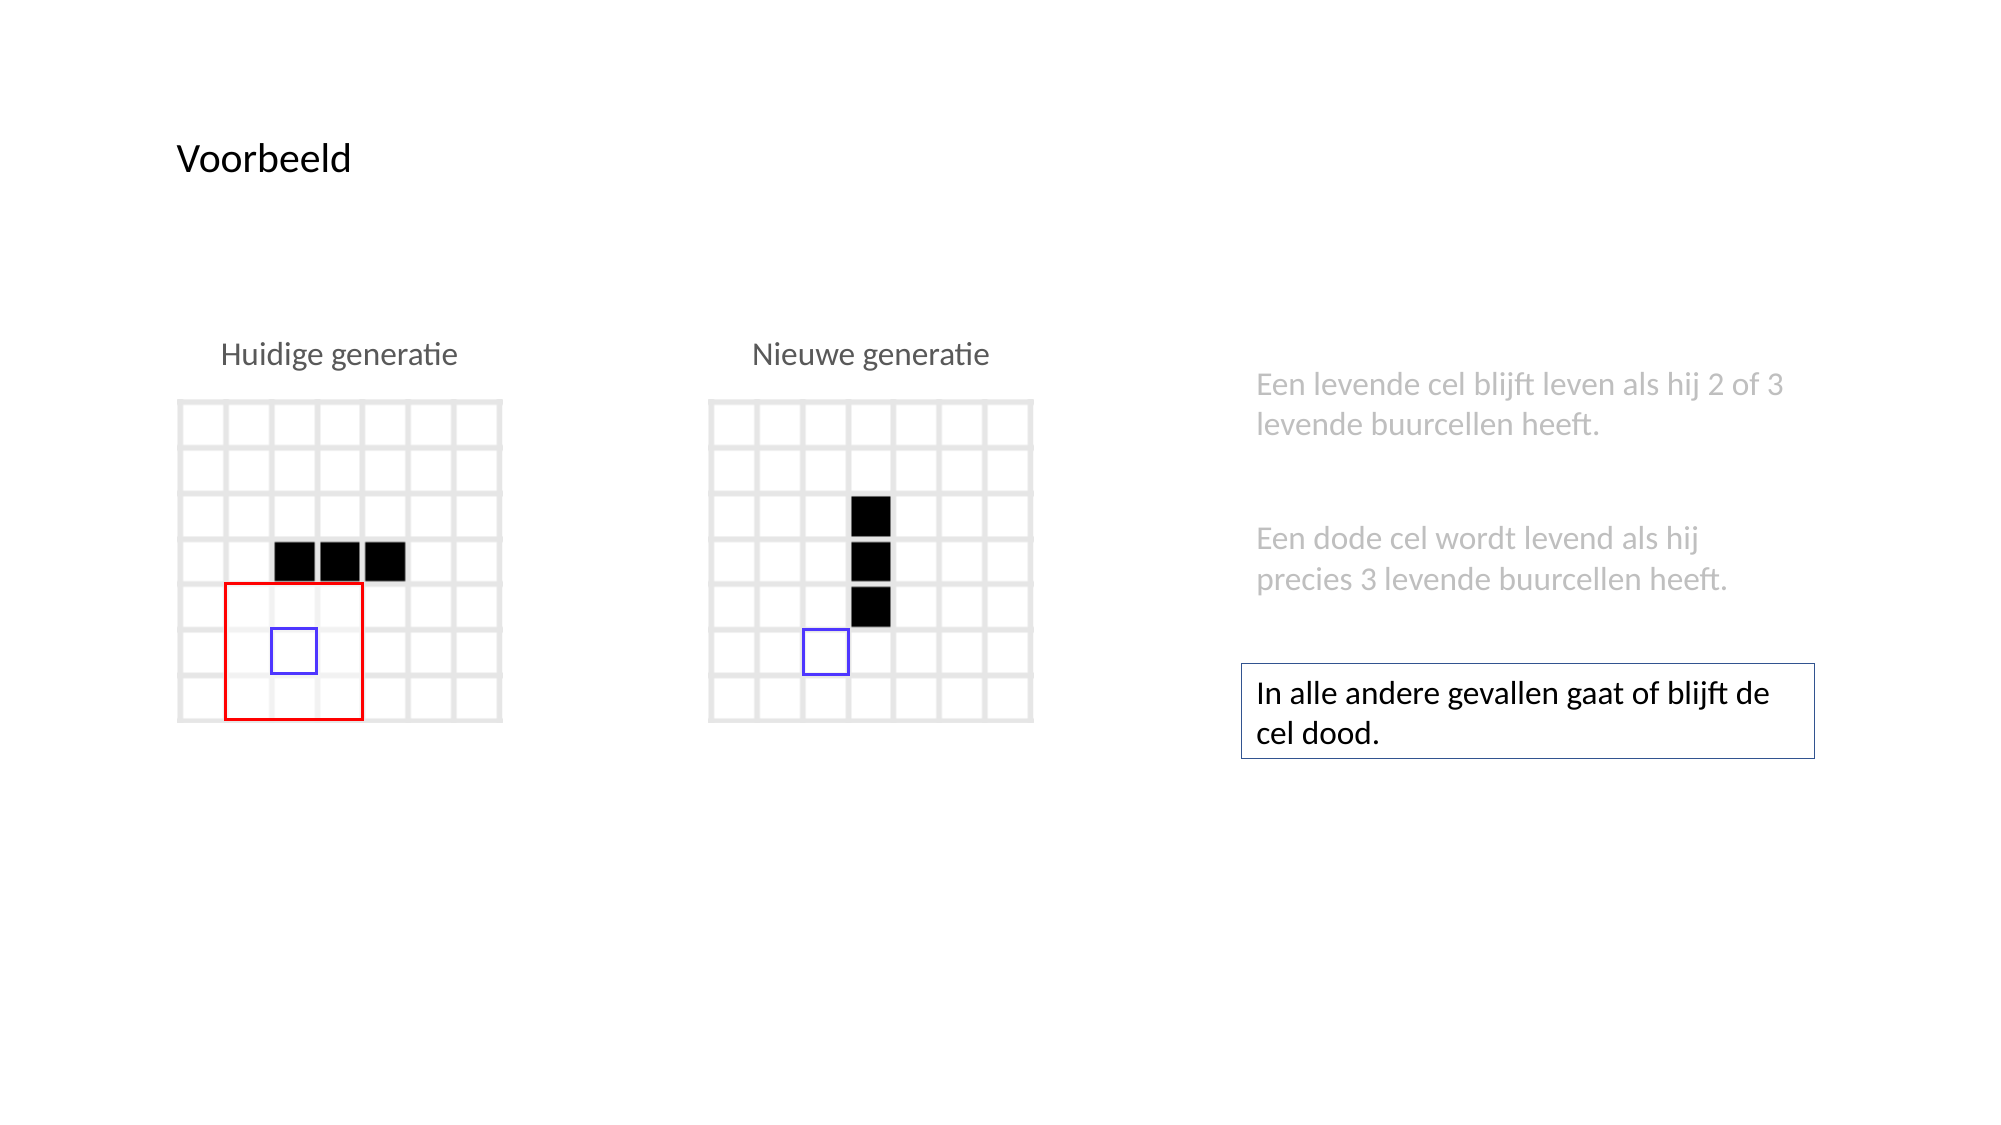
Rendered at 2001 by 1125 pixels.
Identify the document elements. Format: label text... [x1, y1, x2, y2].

text_box Een levende cel blijft leven als hij 2 of 3 levende buurcellen heeft. [1241, 355, 1815, 450]
text_box Voorbeeld [161, 123, 368, 189]
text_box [177, 324, 1034, 723]
text_box In alle andere gevallen gaat of blijft de cel dood. [1241, 663, 1815, 759]
text_box Een dode cel wordt levend als hij precies 3 levende buurcellen heeft. [1241, 509, 1815, 604]
